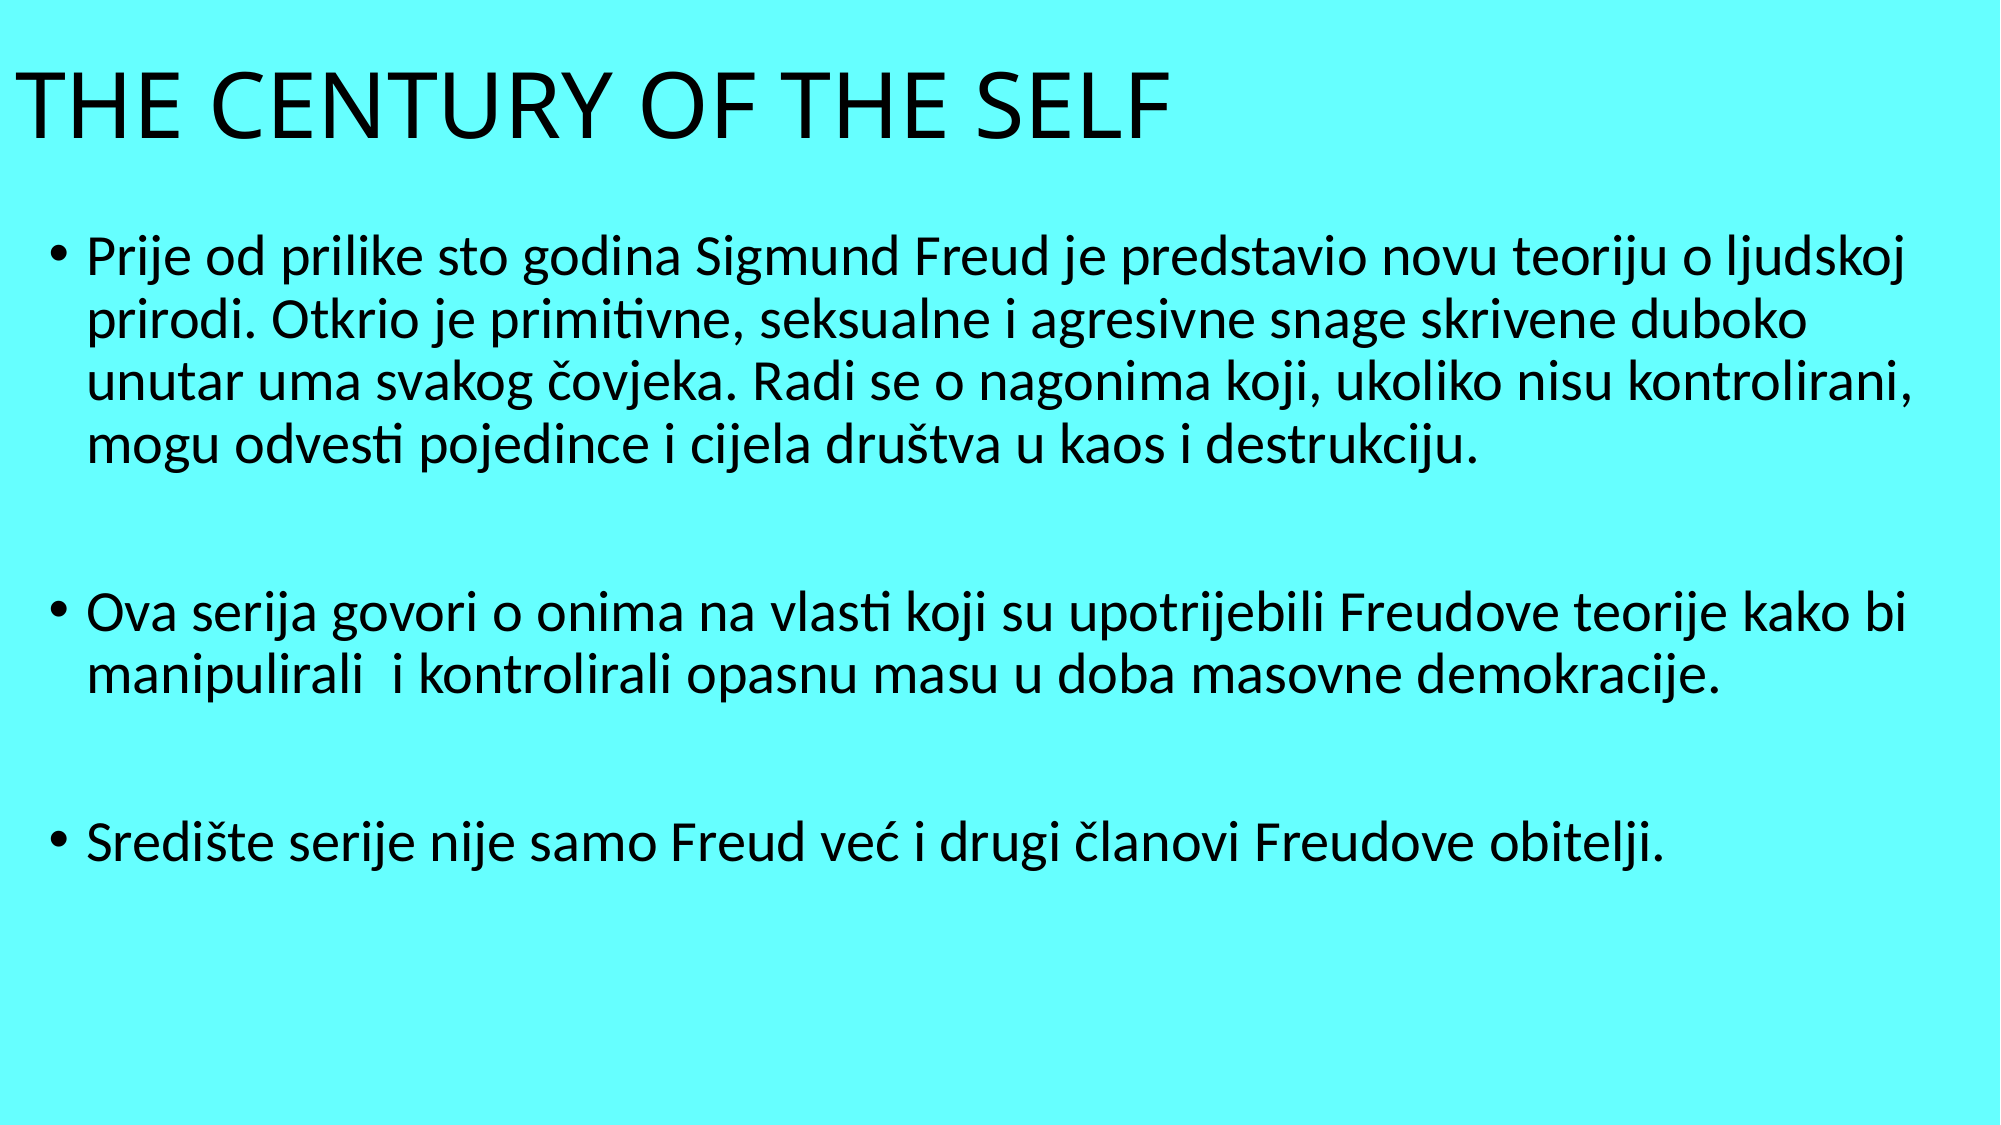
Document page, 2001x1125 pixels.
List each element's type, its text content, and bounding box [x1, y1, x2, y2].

title THE CENTURY OF THE SELF [0, 0, 1821, 218]
list Prije od prilike sto godina Sigmund Freud je predstavio novu teoriju o ljudskoj prirodi. Otkrio je primitivne, seksualne i agresivne snage skrivene duboko unutar uma svakog čovjeka. Radi se o nagonima koji, ukoliko nisu kontrolirani, mogu odvesti pojedince i cijela društva u kaos i destrukciju. Ova serija govori o onima na vlasti koji su upotrijebili Freudove teorije kako bi manipulirali i kontrolirali opasnu masu u doba masovne demokracije. Središte serije nije samo Freud već i drugi članovi Freudove obitelji. [33, 217, 1935, 1082]
